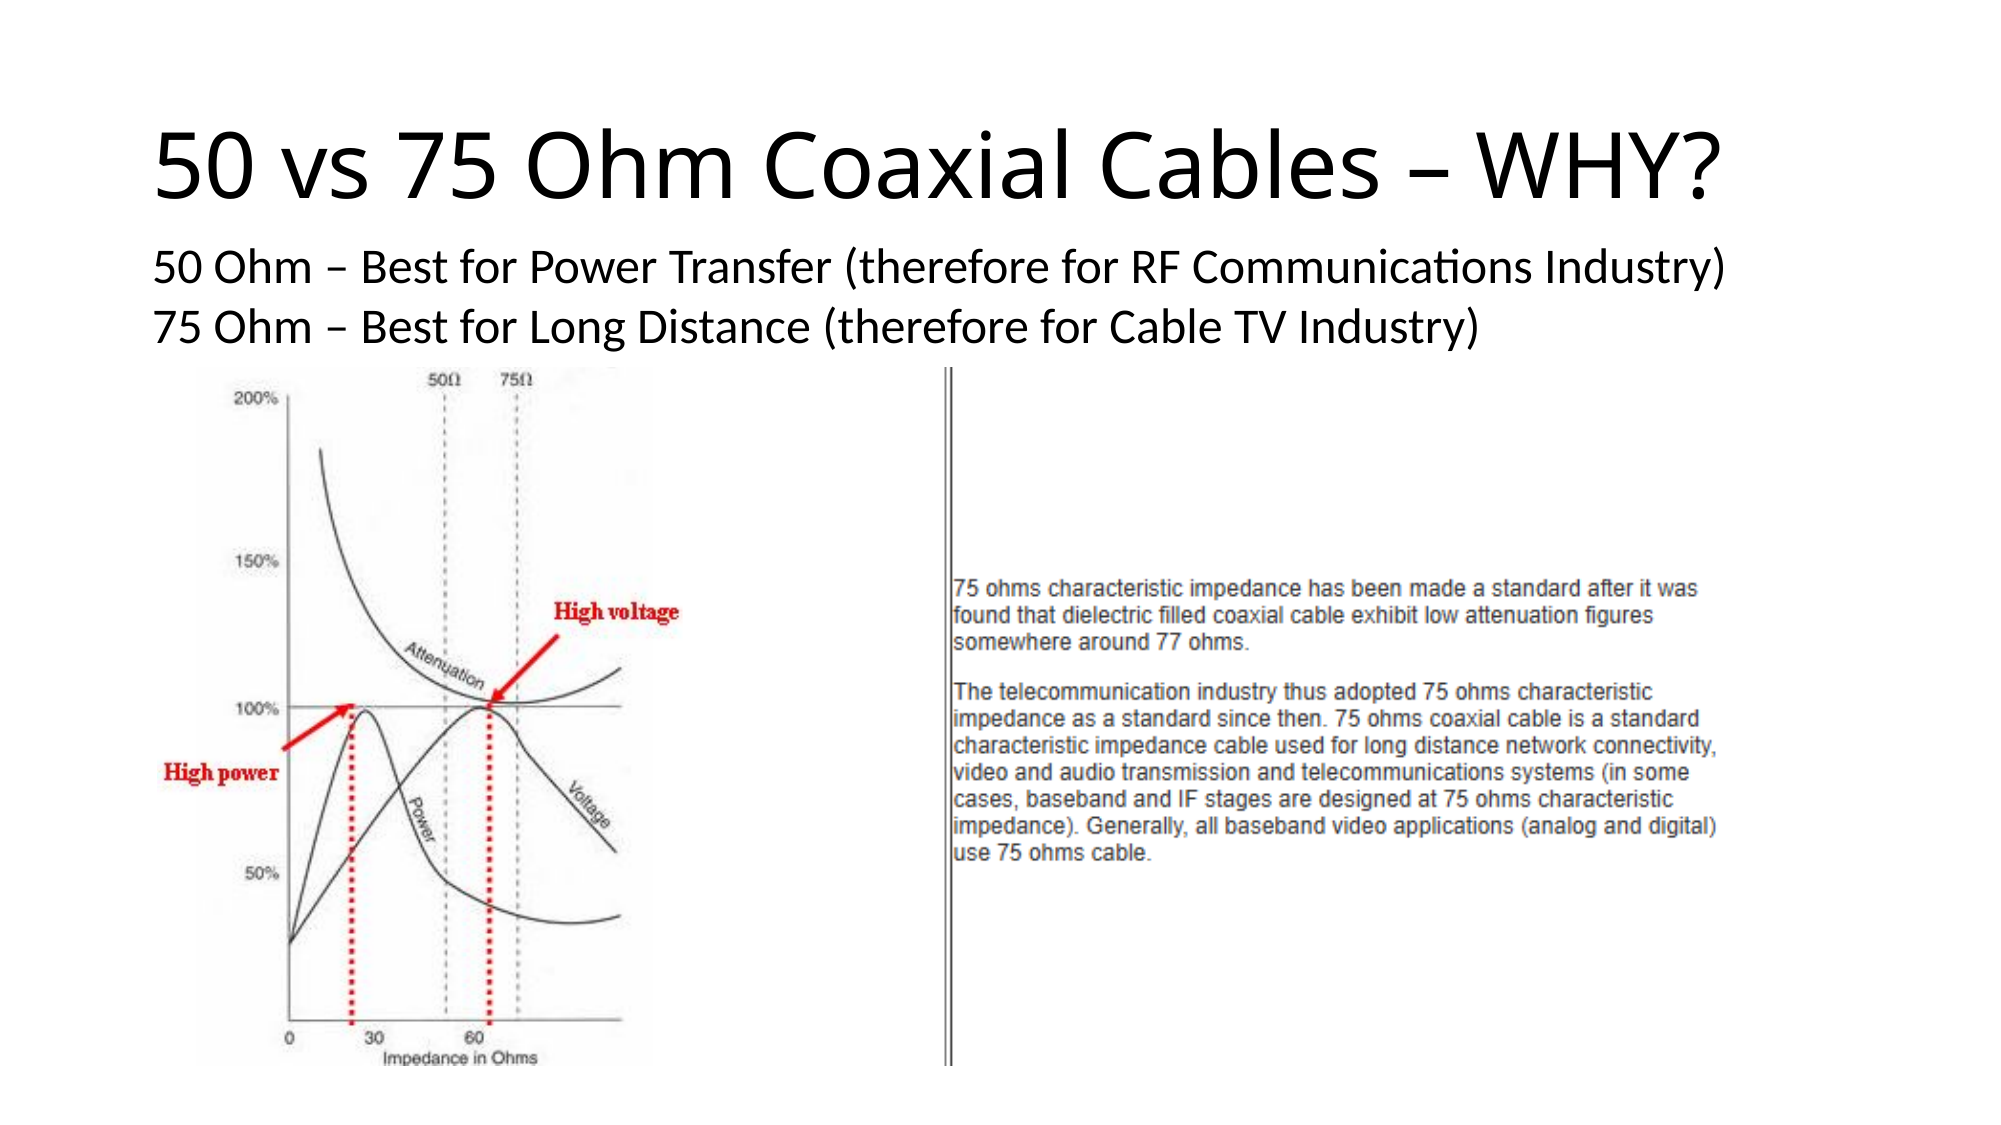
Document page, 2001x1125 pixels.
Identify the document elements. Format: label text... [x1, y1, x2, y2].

picture [157, 367, 1733, 1066]
text_box 50 Ohm – Best for Power Transfer (therefore for RF Communications Industry) 75 Ohm – Best for Long Distance (therefore for Cable TV Industry) [137, 226, 1743, 362]
title 50 vs 75 Ohm Coaxial Cables – WHY? [137, 59, 1863, 278]
